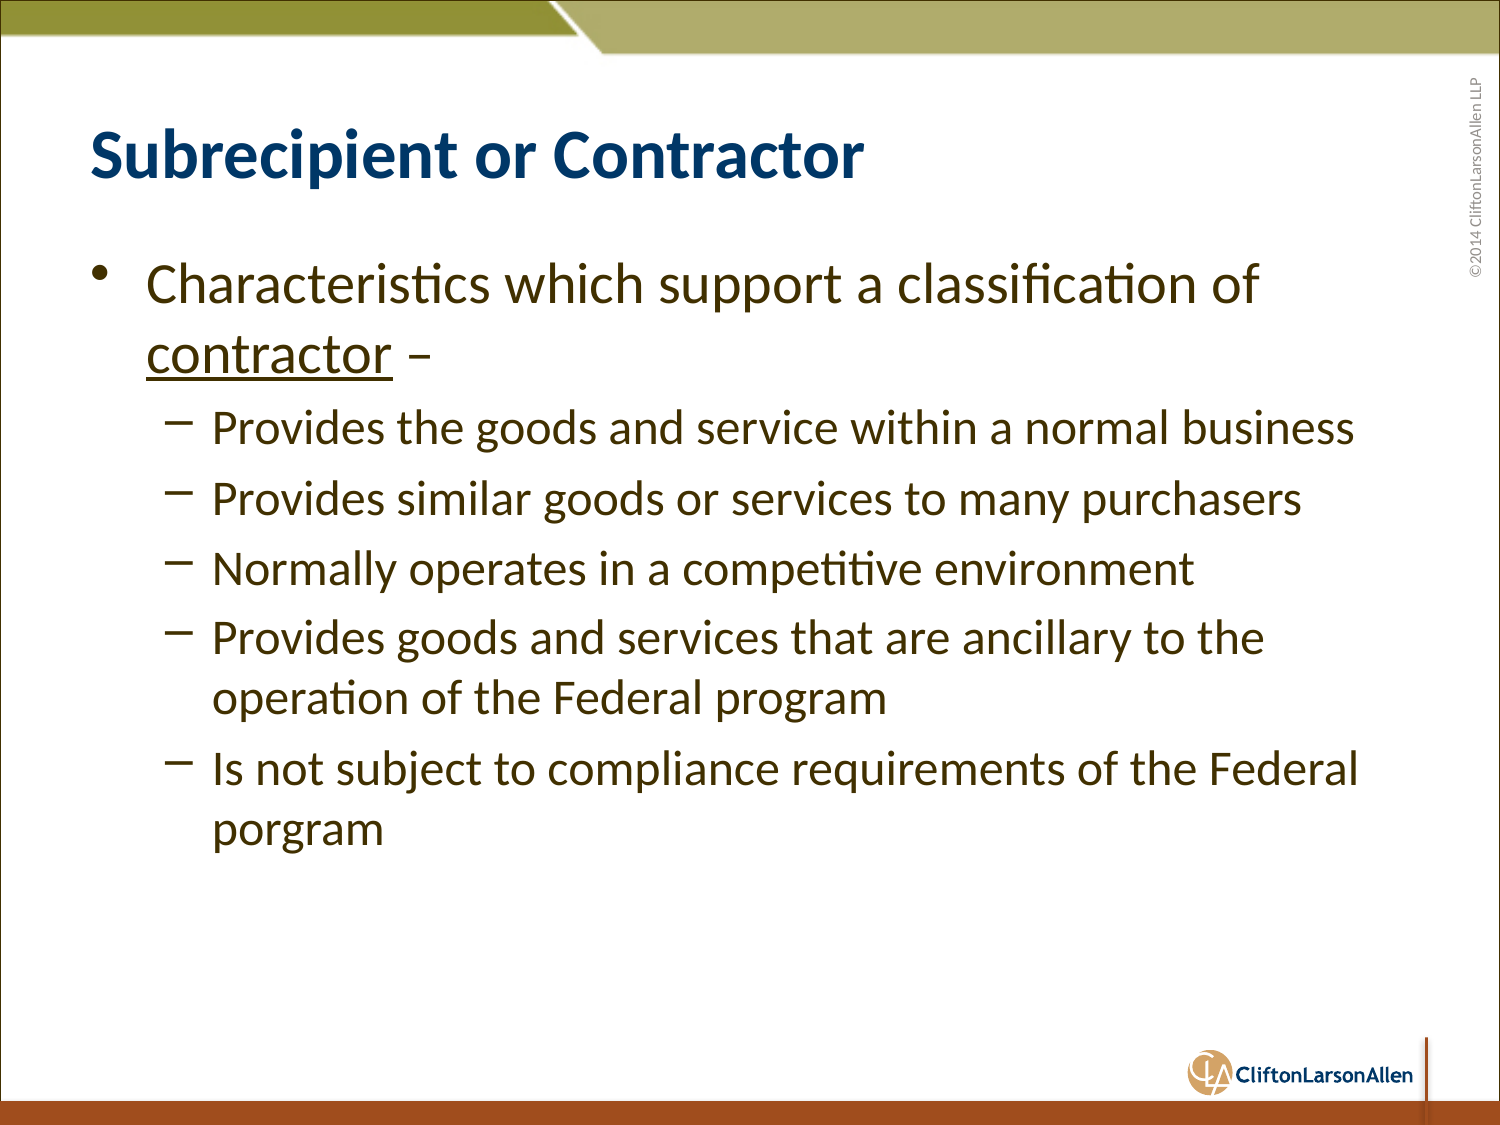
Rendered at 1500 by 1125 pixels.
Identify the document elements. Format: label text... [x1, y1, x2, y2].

picture [1, 1, 1499, 86]
list Characteristics which support a classification of contractor – Provides the goods and service within a normal business Provides similar goods or services to many purchasers Normally operates in a competitive environment Provides goods and services that are ancillary to the operation of the Federal program Is not subject to compliance requirements of the Federal porgram [74, 237, 1426, 1038]
title Subrecipient or Contractor [74, 74, 1426, 226]
